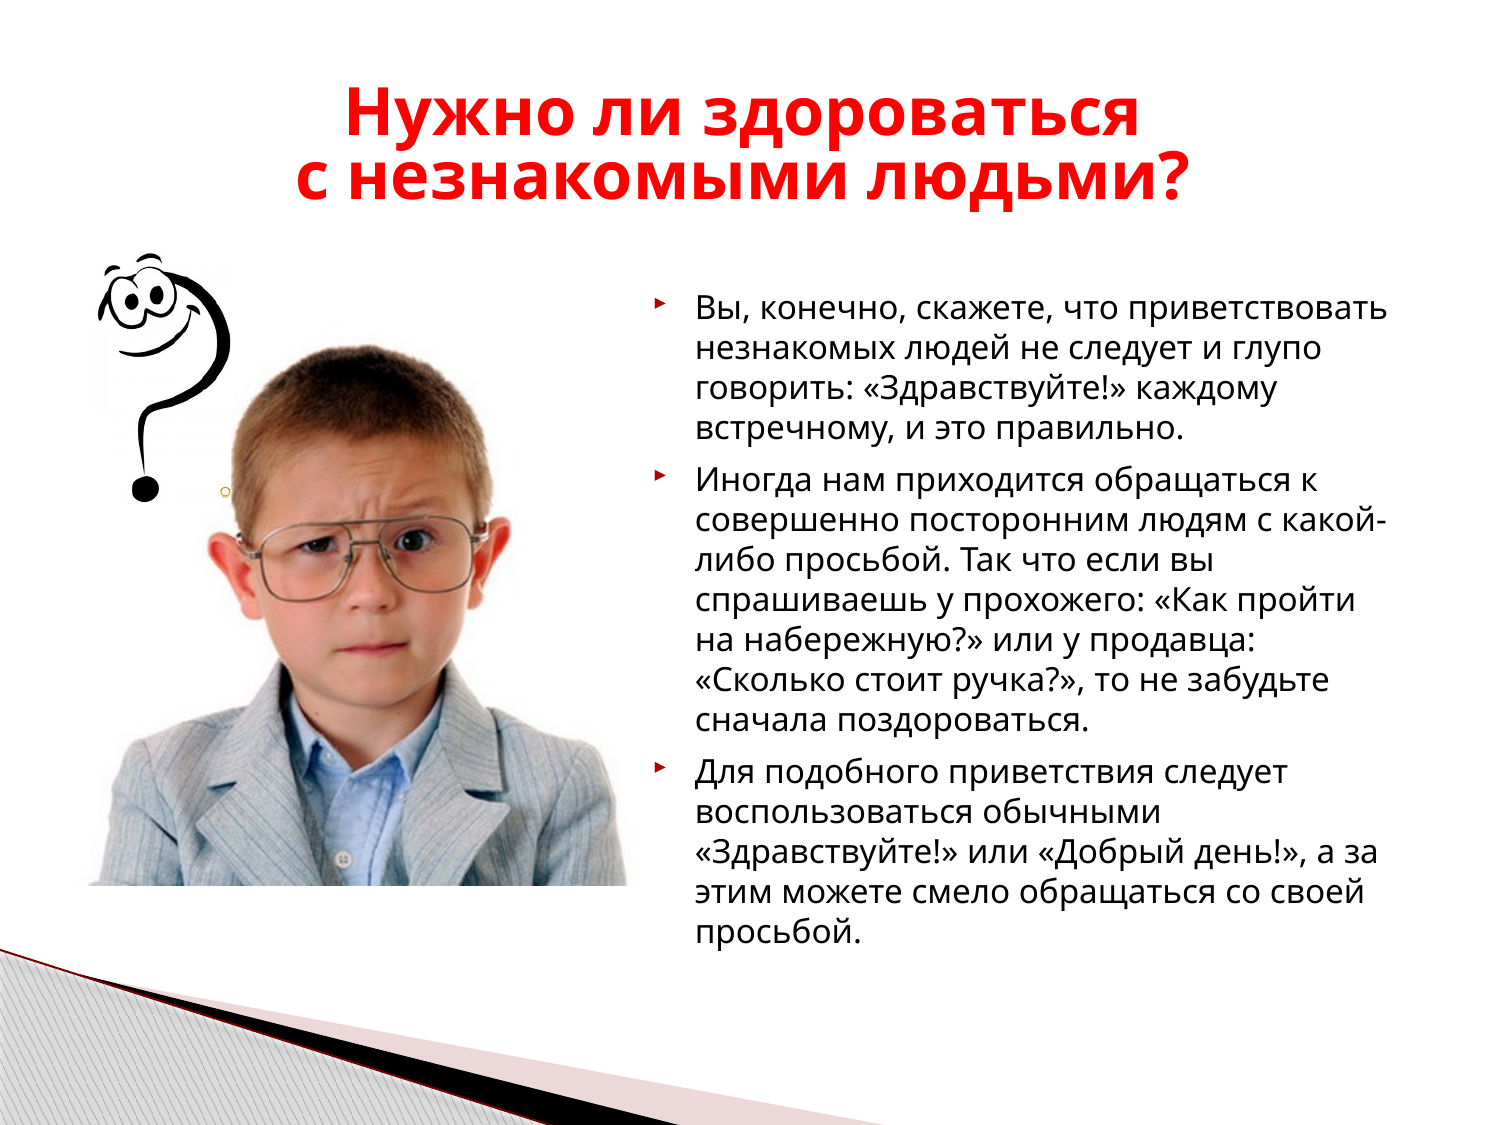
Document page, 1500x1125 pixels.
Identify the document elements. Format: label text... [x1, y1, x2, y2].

title Нужно ли здороваться с незнакомыми людьми? [76, 54, 1427, 243]
list Вы, конечно, скажете, что приветствовать незнакомых людей не следует и глупо говорить: «Здравствуйте!» каждому встречному, и это правильно. Иногда нам приходится обращаться к совершенно посторонним людям с какой-либо просьбой. Так что если вы спрашиваешь у прохожего: «Как пройти на набережную?» или у продавца: «Сколько стоит ручка?», то не забудьте сначала поздороваться. Для подобного приветствия следует воспользоваться обычными «Здравствуйте!» или «Добрый день!», а за этим можете смело обращаться со своей просьбой. [620, 278, 1414, 988]
picture [76, 248, 641, 887]
